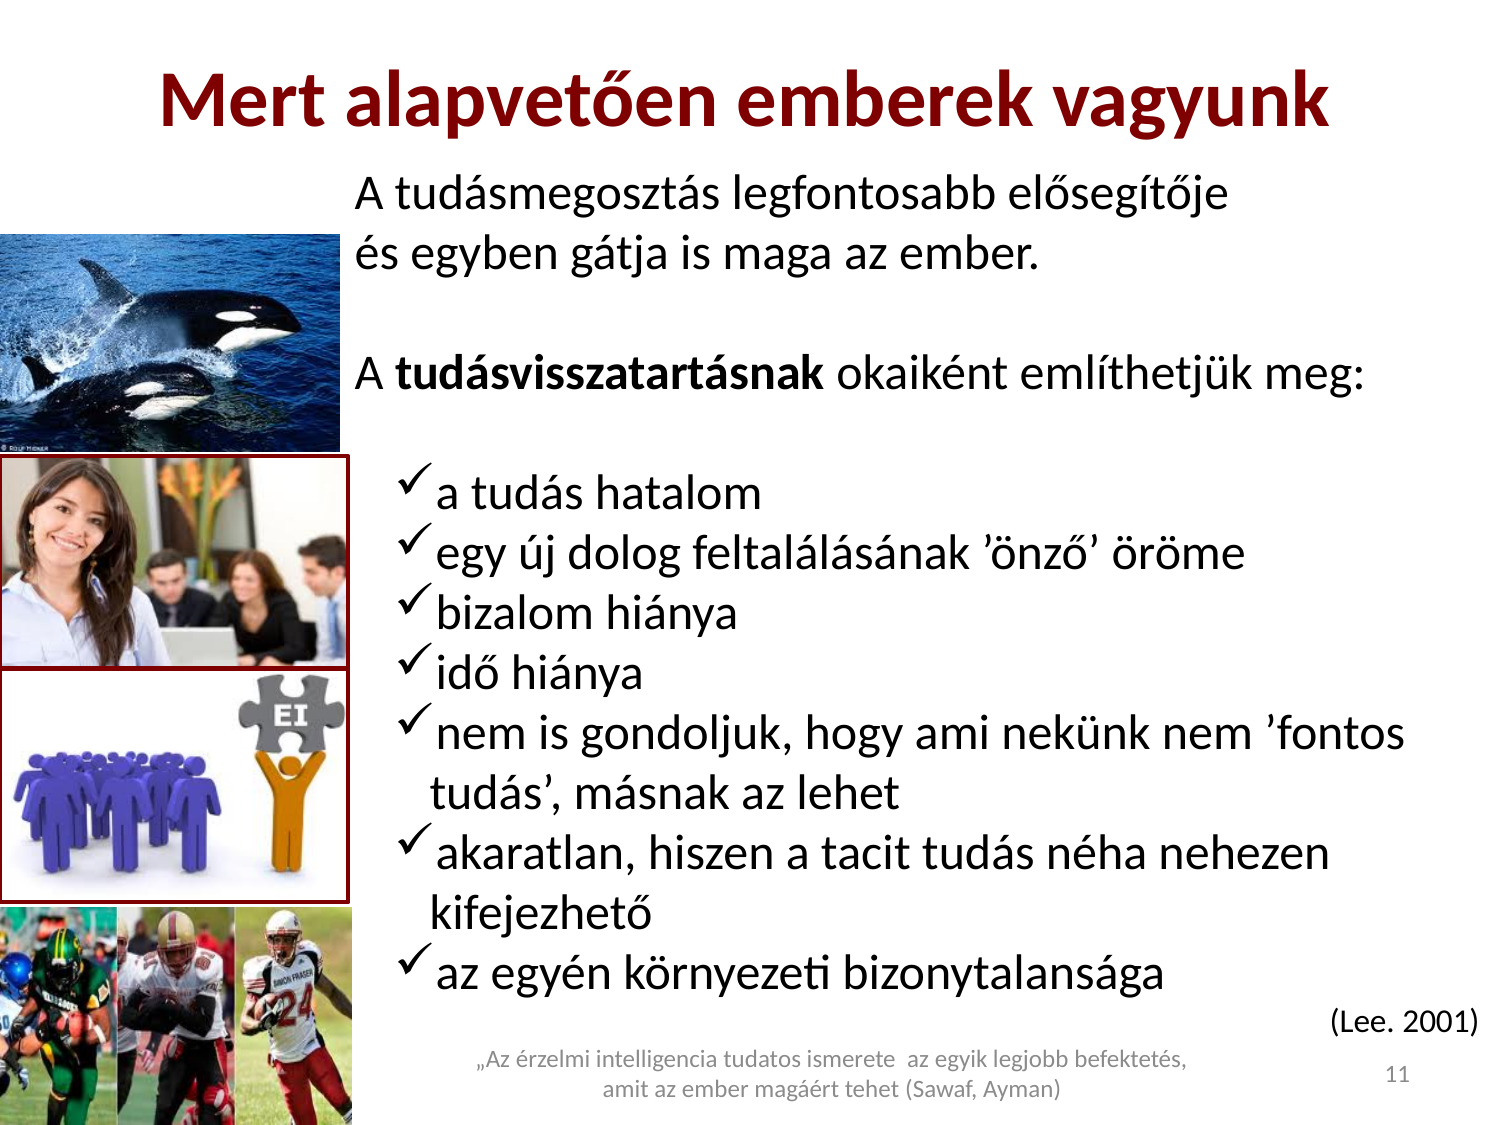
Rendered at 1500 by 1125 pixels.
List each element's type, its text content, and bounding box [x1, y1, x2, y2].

text_box A tudásmegosztás legfontosabb elősegítője és egyben gátja is maga az ember. A tudásvisszatartásnak okaiként említhetjük meg: a tudás hatalom egy új dolog feltalálásának ’önző’ öröme bizalom hiánya idő hiánya nem is gondoljuk, hogy ami nekünk nem ’fontos tudás’, másnak az lehet akaratlan, hiszen a tacit tudás néha nehezen kifejezhető az egyén környezeti bizonytalansága (Lee. 2001) [339, 152, 1500, 1125]
title Mert alapvetően emberek vagyunk [70, 0, 1421, 188]
picture [0, 234, 341, 452]
picture [0, 456, 364, 1125]
